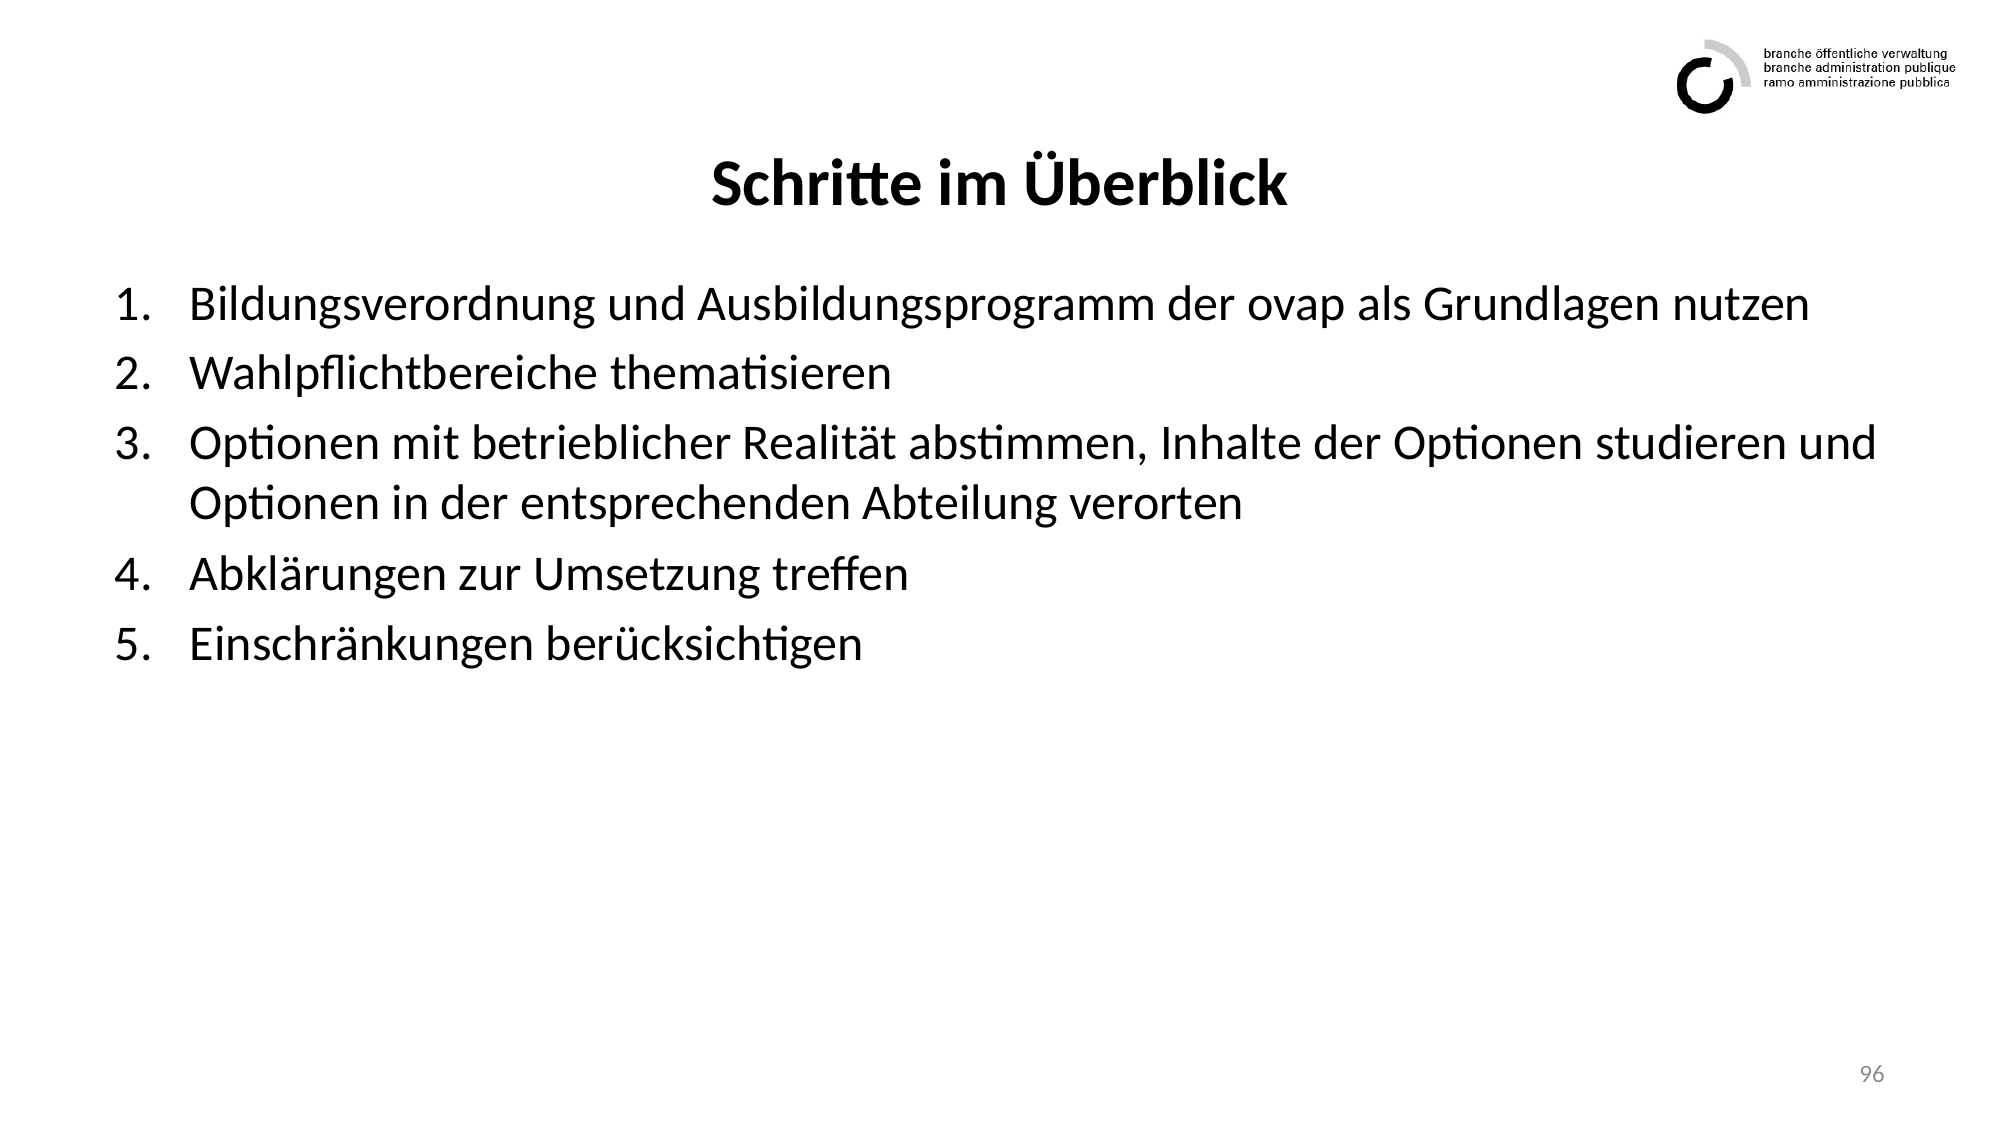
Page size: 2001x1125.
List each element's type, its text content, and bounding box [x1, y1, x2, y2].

title Schritte im Überblick [99, 125, 1900, 233]
picture [1673, 35, 1963, 119]
list Bildungsverordnung und Ausbildungsprogramm der ovap als Grundlagen nutzen Wahlpflichtbereiche thematisieren Optionen mit betrieblicher Realität abstimmen, Inhalte der Optionen studieren und Optionen in der entsprechenden Abteilung verorten Abklärungen zur Umsetzung treffen Einschränkungen berücksichtigen [99, 262, 1900, 1005]
slide_number 96 [1433, 1042, 1900, 1103]
